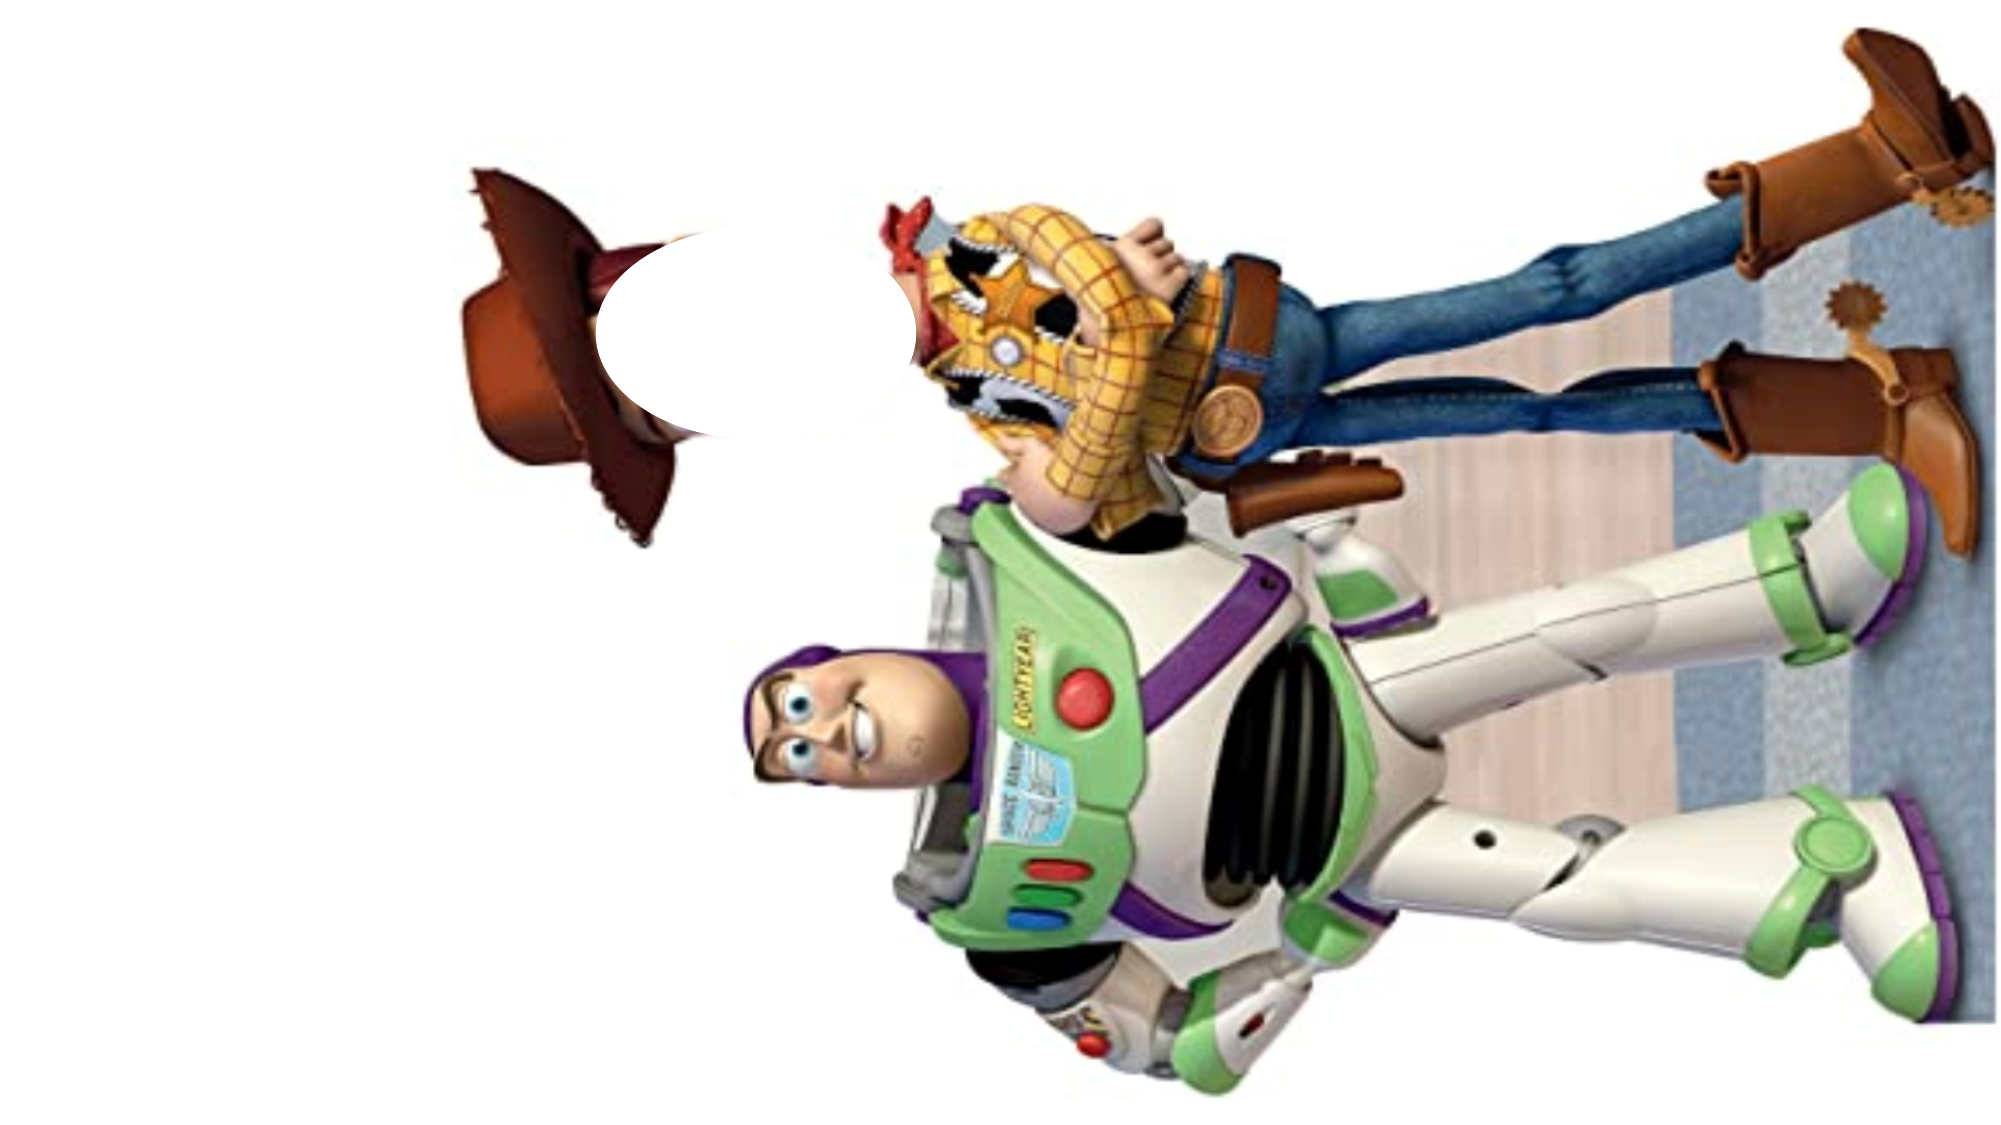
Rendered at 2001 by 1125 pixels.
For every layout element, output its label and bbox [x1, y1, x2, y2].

picture [1773, 20, 2000, 1099]
picture [455, 20, 692, 1099]
text_box [692, 0, 1773, 1125]
